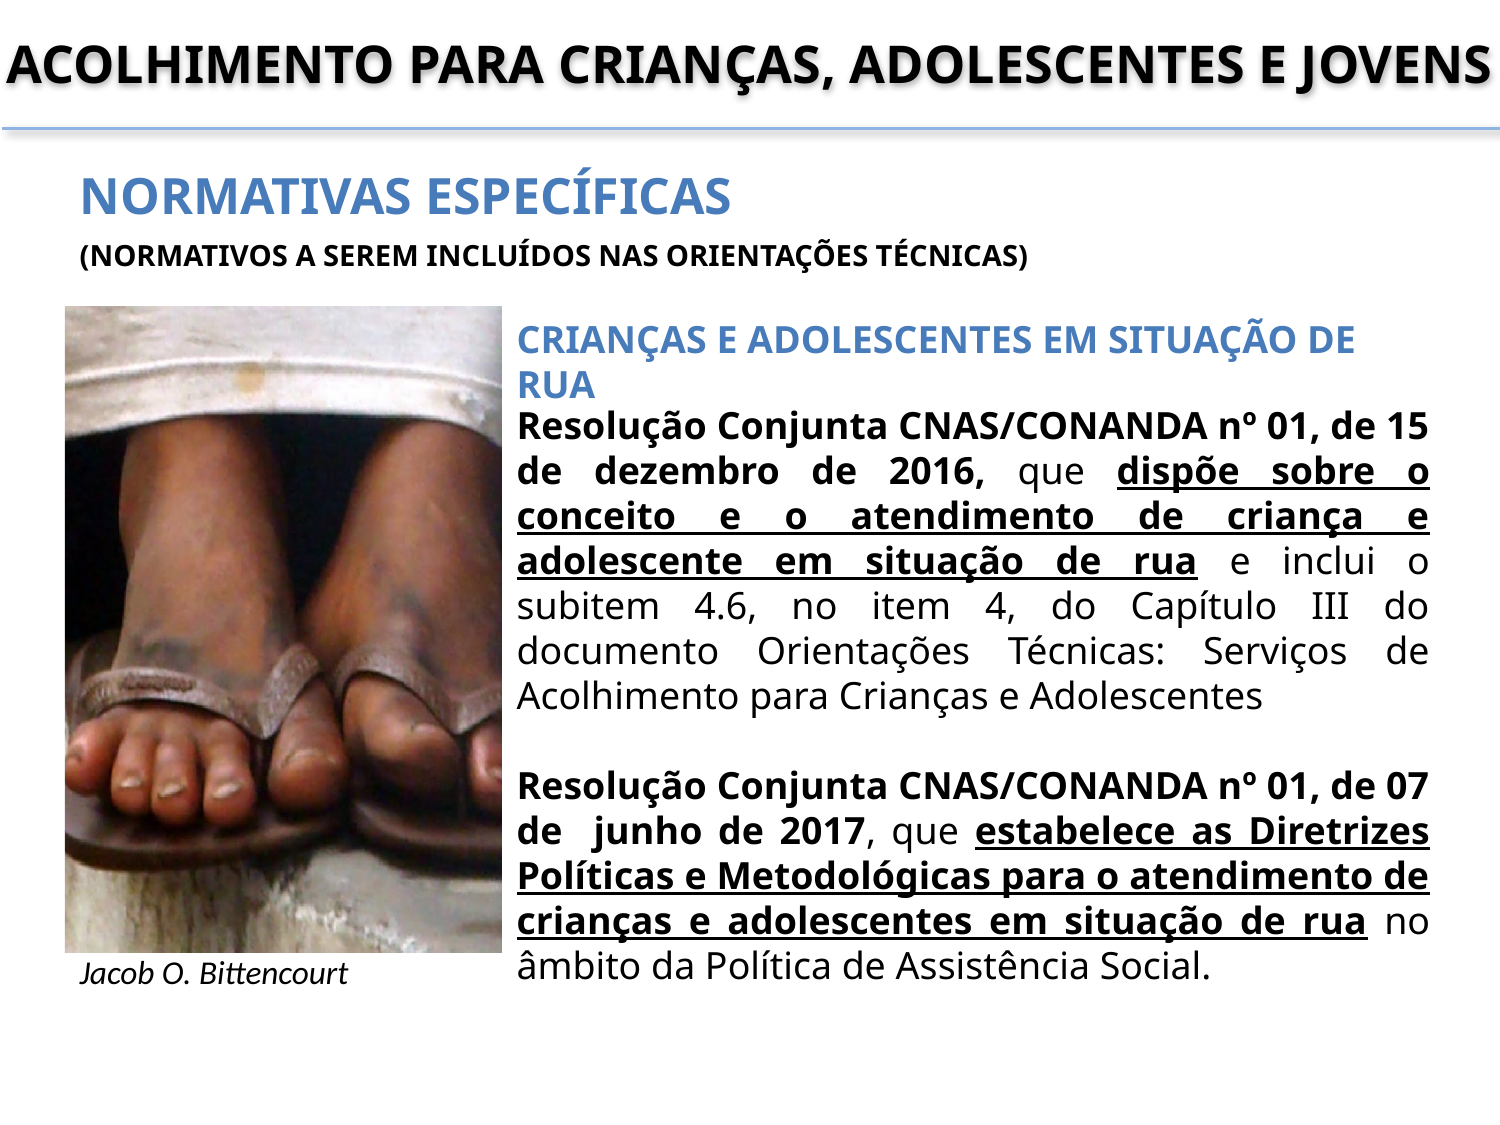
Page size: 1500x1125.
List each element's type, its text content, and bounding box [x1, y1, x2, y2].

picture [64, 306, 503, 954]
text_box Jacob O. Bittencourt [64, 961, 454, 999]
text_box Resolução Conjunta CNAS/CONANDA nº 01, de 15 de dezembro de 2016, que dispõe sobre o conceito e o atendimento de criança e adolescente em situação de rua e inclui o subitem 4.6, no item 4, do Capítulo III do documento Orientações Técnicas: Serviços de Acolhimento para Crianças e Adolescentes Resolução Conjunta CNAS/CONANDA nº 01, de 07 de junho de 2017, que estabelece as Diretrizes Políticas e Metodológicas para o atendimento de crianças e adolescentes em situação de rua no âmbito da Política de Assistência Social. [501, 349, 1446, 994]
text_box Acolhimento para Crianças, adolescentes E JOVENS [0, 0, 1500, 126]
text_box NORMATIVAS ESPECÍFICAS (NORMATIVOS A SEREM INCLUÍDOS NAS ORIENTAÇÕES TÉCNICAS) [64, 157, 1446, 280]
text_box CRIANÇAS E ADOLESCENTES EM SITUAÇÃO DE RUA [506, 308, 1422, 414]
